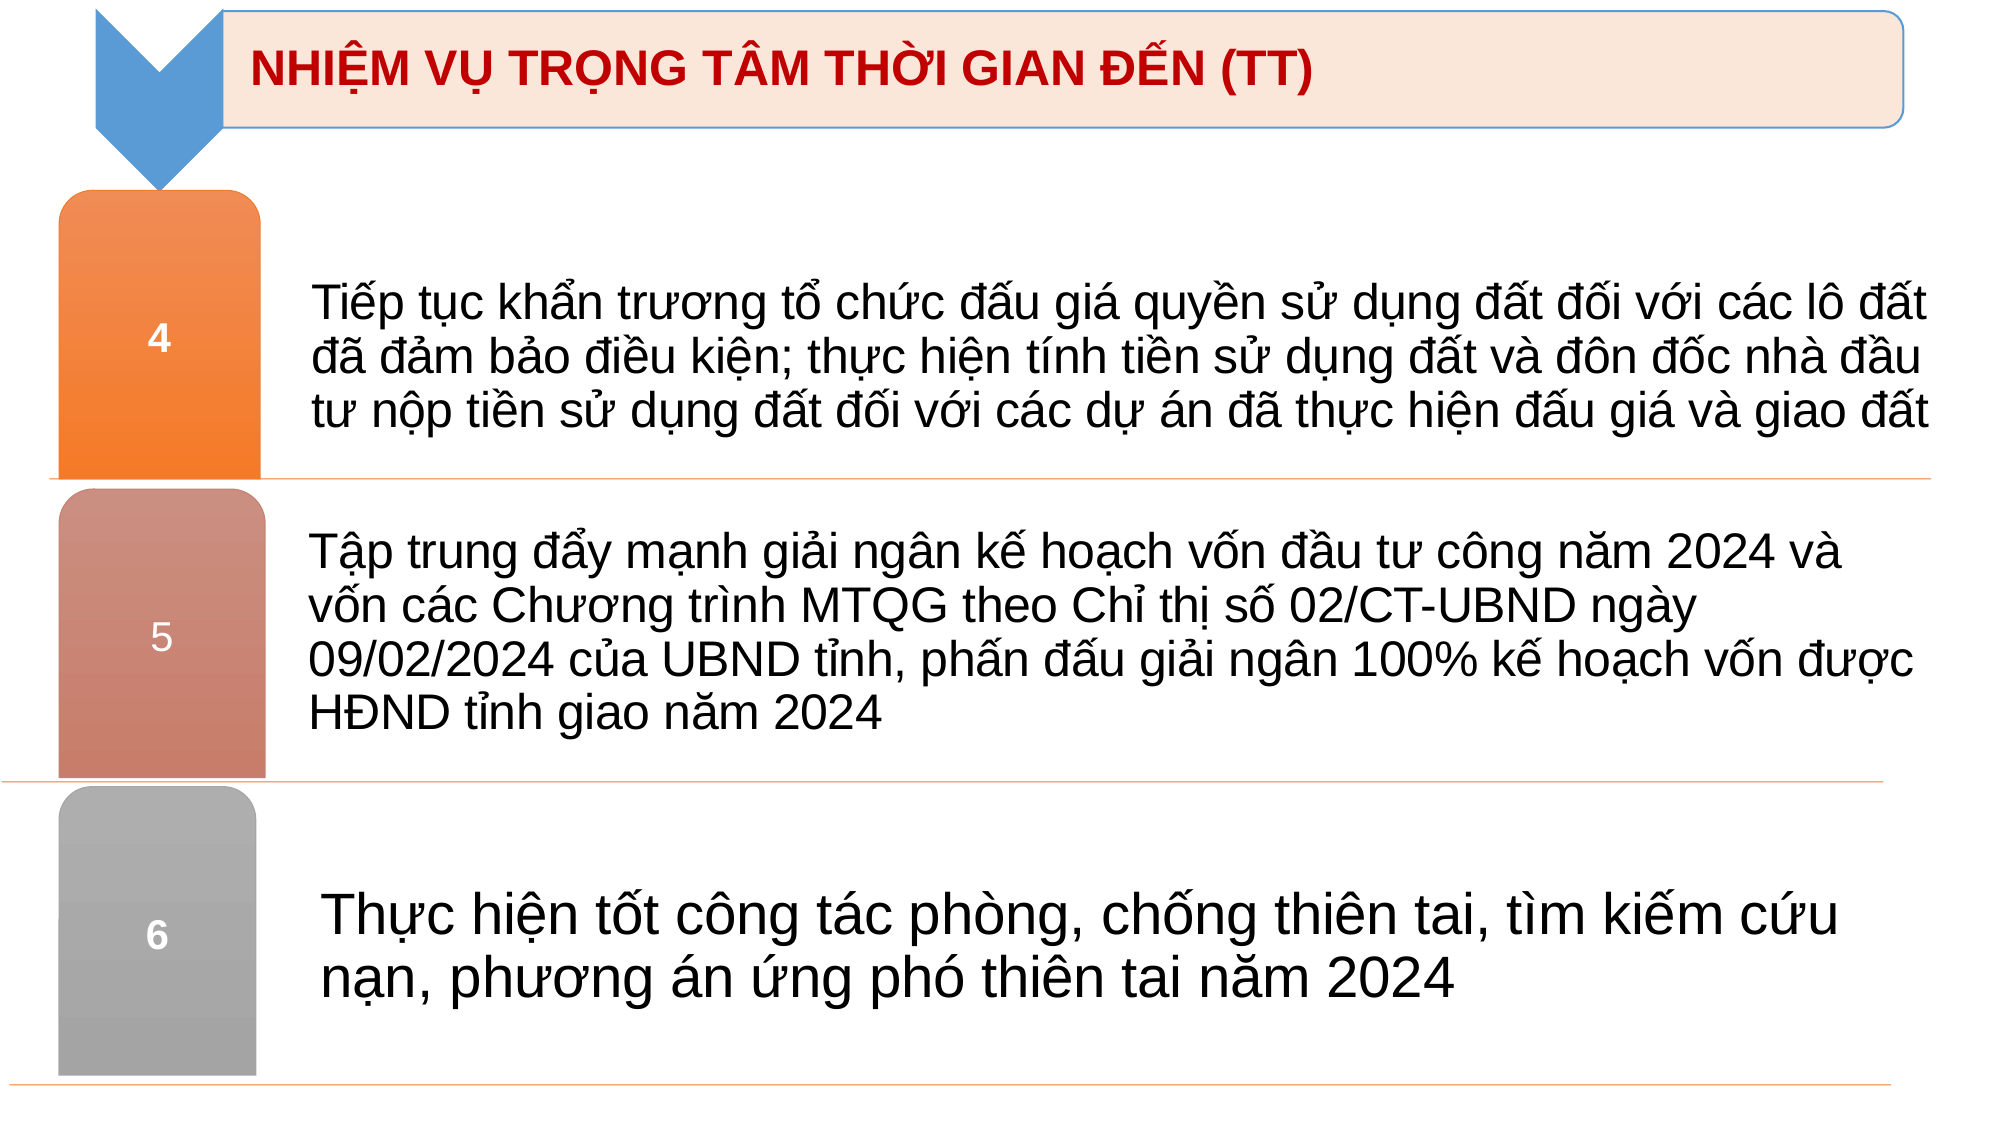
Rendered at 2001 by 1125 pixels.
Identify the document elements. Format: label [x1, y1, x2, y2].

list [96, 11, 1904, 190]
text_box [59, 190, 1941, 1085]
